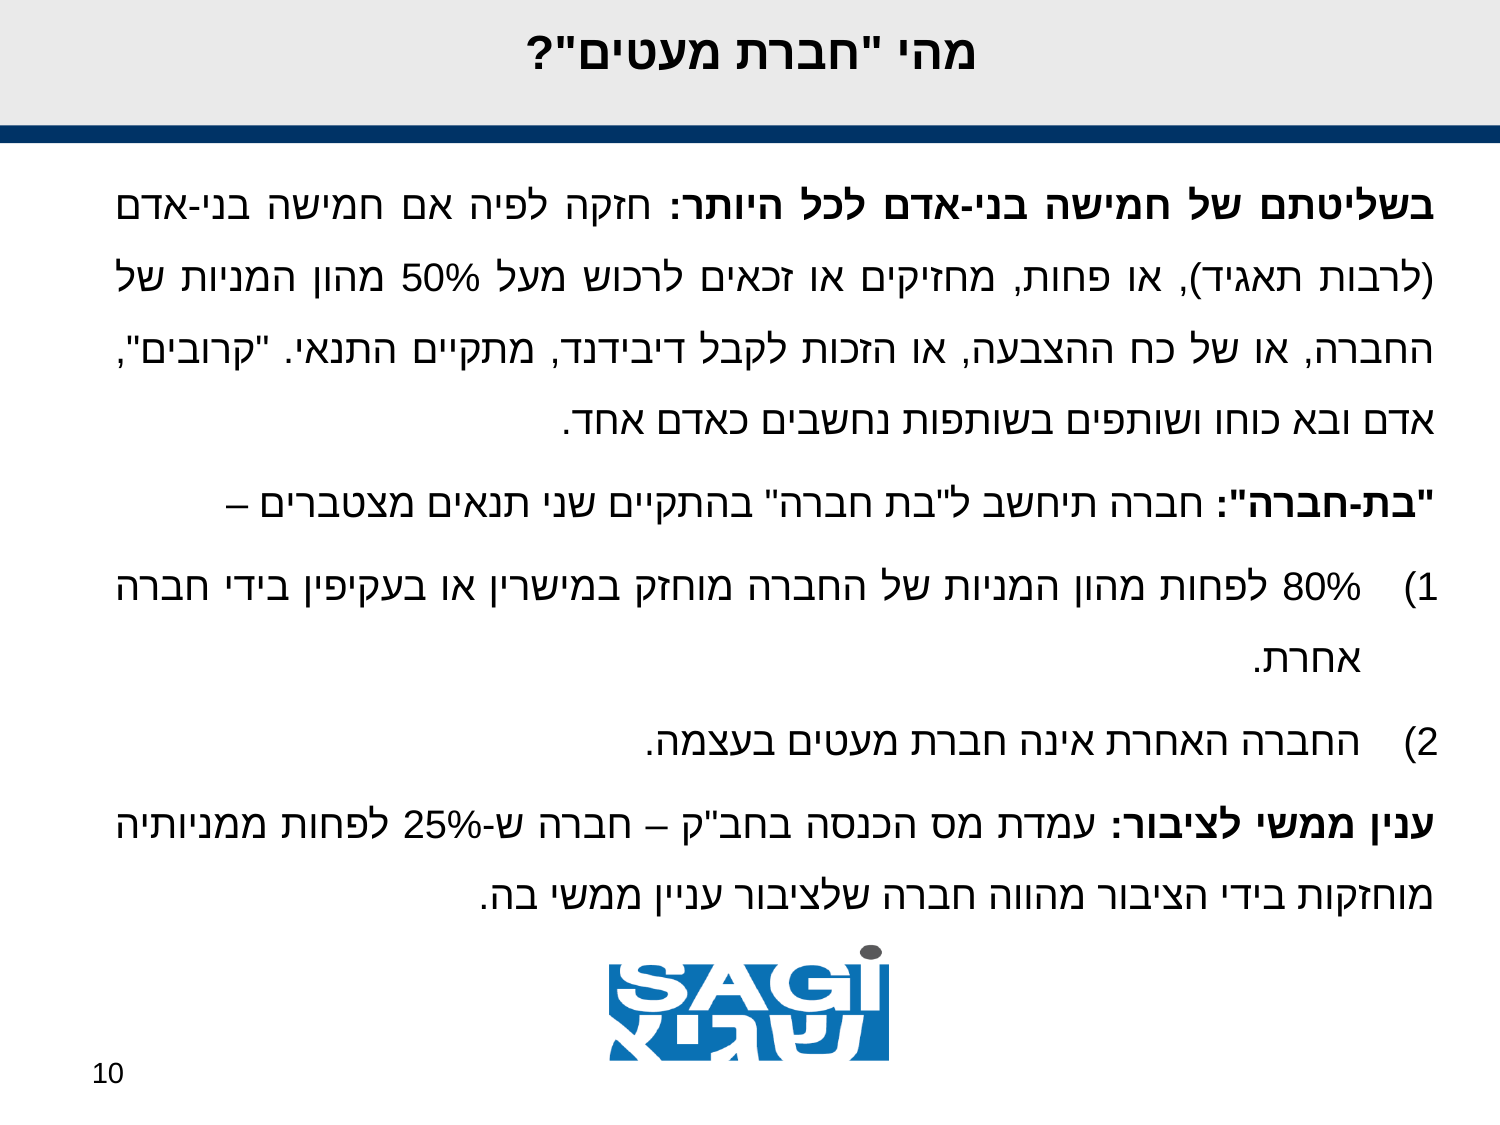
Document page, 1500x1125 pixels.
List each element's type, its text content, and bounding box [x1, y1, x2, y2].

list בשליטתם של חמישה בני-אדם לכל היותר: חזקה לפיה אם חמישה בני-אדם (לרבות תאגיד), או פחות, מחזיקים או זכאים לרכוש מעל 50% מהון המניות של החברה, או של כח ההצבעה, או הזכות לקבל דיבידנד, מתקיים התנאי. "קרובים", אדם ובא כוחו ושותפים בשותפות נחשבים כאדם אחד. "בת-חברה": חברה תיחשב ל"בת חברה" בהתקיים שני תנאים מצטברים – 80% לפחות מהון המניות של החברה מוחזק במישרין או בעקיפין בידי חברה אחרת. החברה האחרת אינה חברת מעטים בעצמה. ענין ממשי לציבור: עמדת מס הכנסה בחב"ק – חברה ש-25% לפחות ממניותיה מוחזקות בידי הציבור מהווה חברה שלציבור עניין ממשי בה. [100, 148, 1451, 941]
slide_number 10 [76, 1046, 428, 1125]
title מהי "חברת מעטים"? [76, 0, 1427, 102]
picture [596, 941, 904, 1063]
